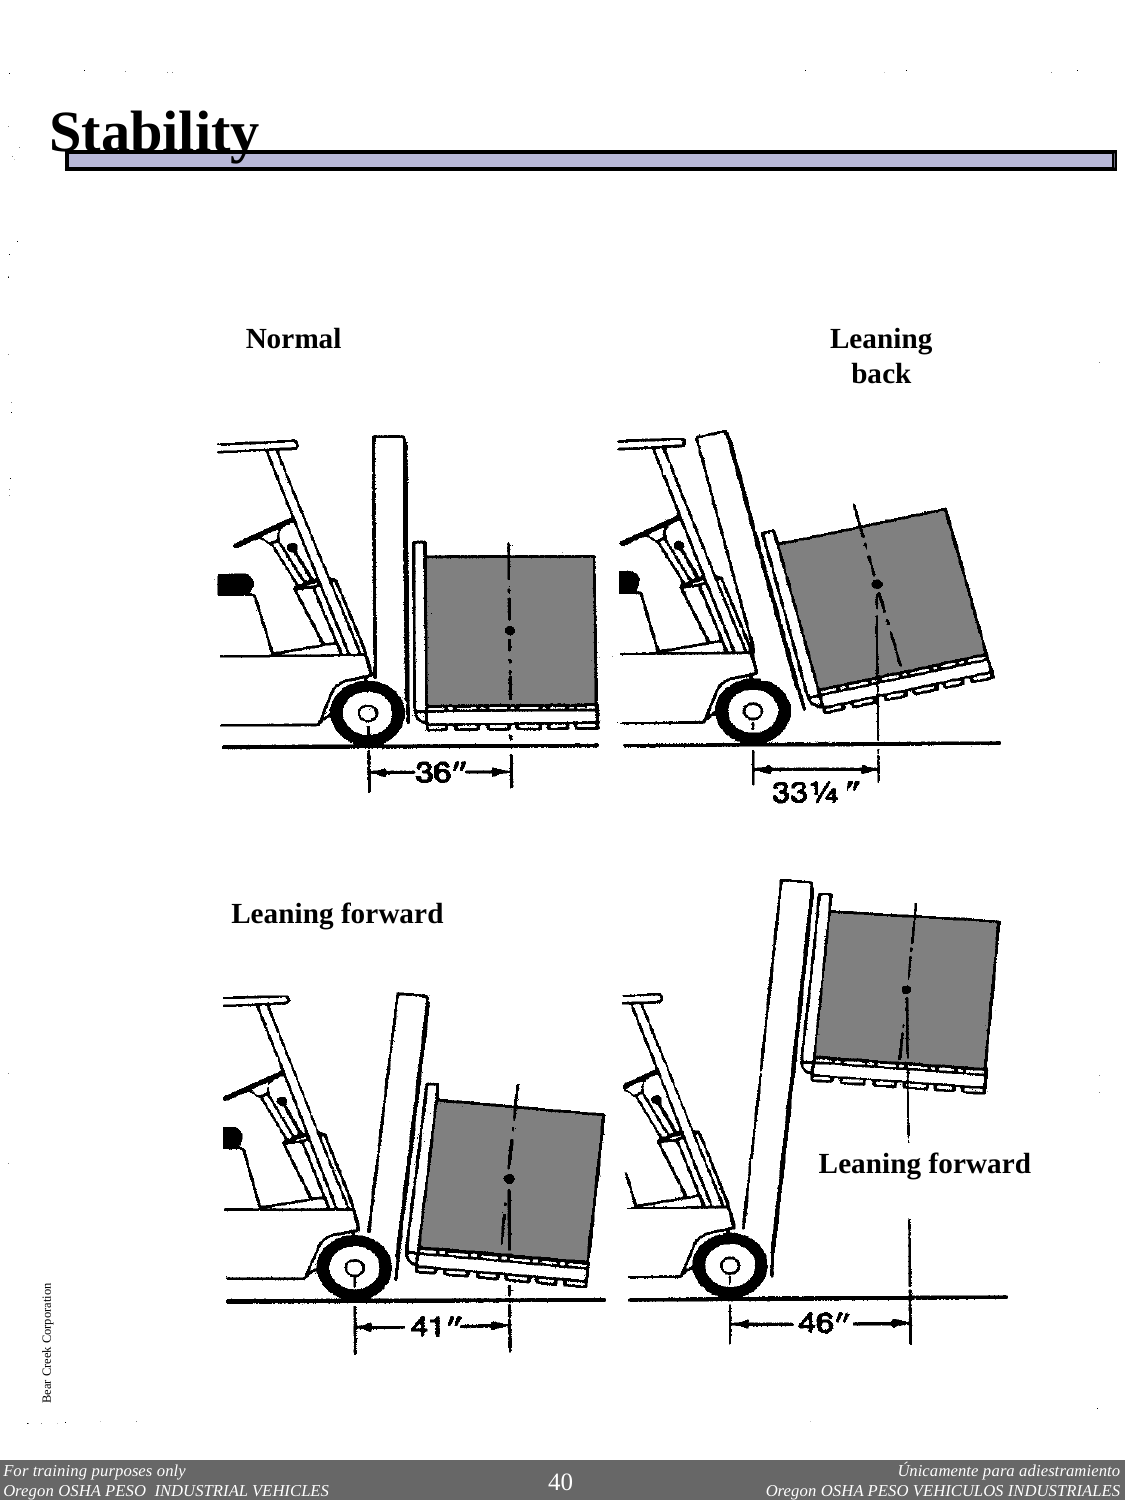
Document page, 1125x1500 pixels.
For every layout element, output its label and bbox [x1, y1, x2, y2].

text_box [1104, 151, 1116, 171]
text_box [8, 70, 1100, 1424]
